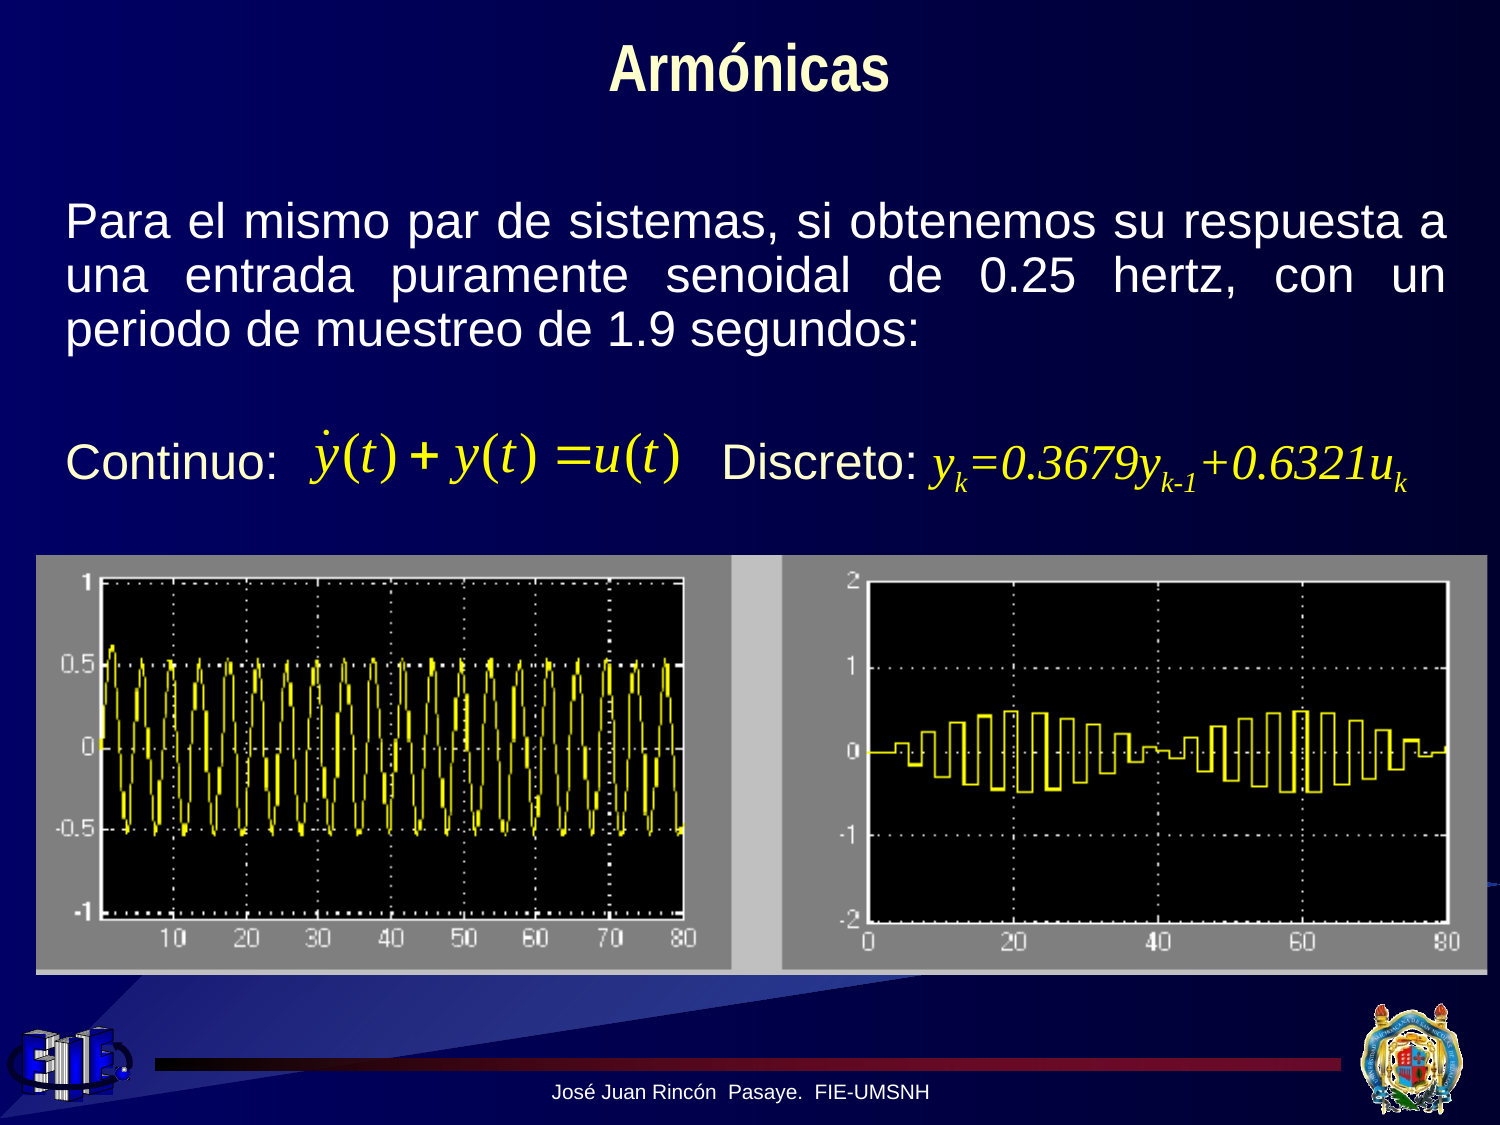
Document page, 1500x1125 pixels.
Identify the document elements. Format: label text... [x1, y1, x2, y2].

footer José Juan Rincón Pasaye. FIE-UMSNH [419, 1076, 1063, 1107]
list Para el mismo par de sistemas, si obtenemos su respuesta a una entrada puramente senoidal de 0.25 hertz, con un periodo de muestreo de 1.9 segundos: Continuo: Discreto: yk=0.3679yk-1+0.6321uk [49, 187, 1463, 501]
picture [35, 555, 1488, 976]
title Armónicas [87, 12, 1413, 138]
picture [1358, 999, 1463, 1119]
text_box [300, 420, 692, 497]
